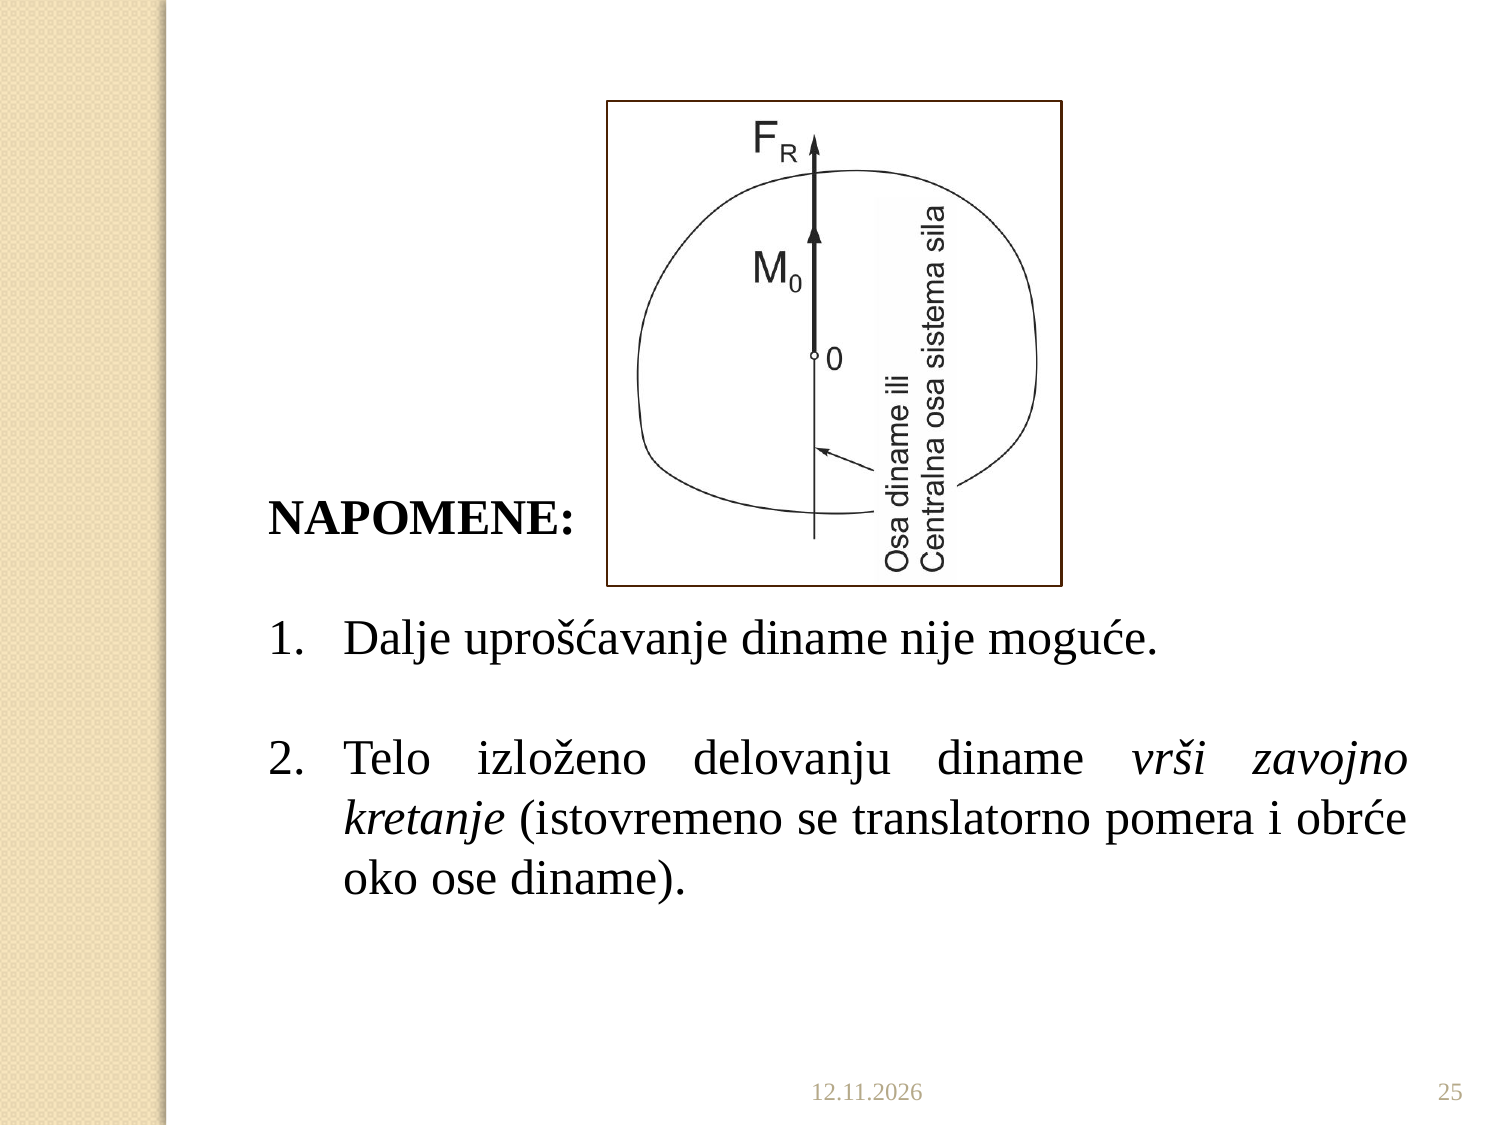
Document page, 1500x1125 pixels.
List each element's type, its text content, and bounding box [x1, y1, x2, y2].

slide_number 25 [1413, 1034, 1488, 1113]
picture [607, 101, 1061, 586]
text_box NAPOMENE: Dalje uprošćavanje diname nije moguće. Telo izloženo delovanju diname vrši zavojno kretanje (istovremeno se translatorno pomera i obrće oko ose diname). [253, 477, 1424, 913]
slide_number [587, 1034, 938, 1113]
